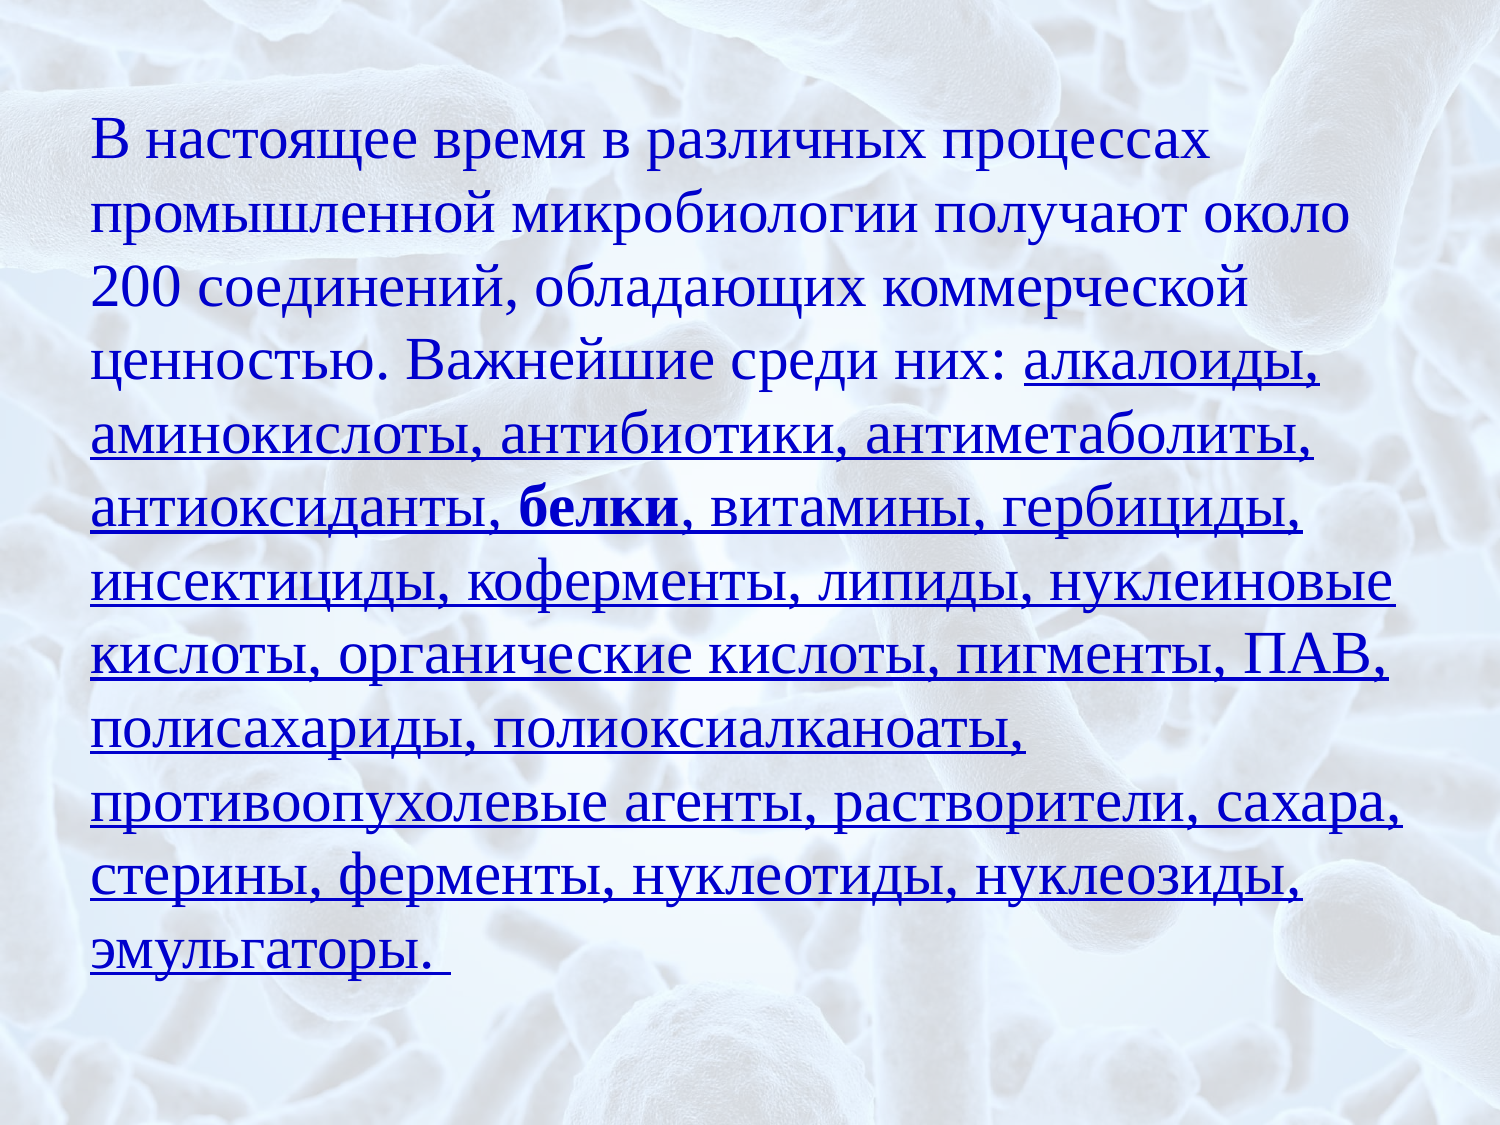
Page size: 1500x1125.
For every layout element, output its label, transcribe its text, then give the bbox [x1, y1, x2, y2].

list В настоящее время в различных процессах промышленной микробиологии получают около 200 соединений, обладающих коммерческой ценностью. Важнейшие среди них: алкалоиды, аминокислоты, антибиотики, антиметаболиты, антиоксиданты, белки, витамины, гербициды, инсектициды, коферменты, липиды, нуклеиновые кислоты, органические кислоты, пигменты, ПАВ, полисахариды, полиоксиалканоаты, противоопухолевые агенты, растворители, сахара, стерины, ферменты, нуклеотиды, нуклеозиды, эмульгаторы. [75, 90, 1425, 1005]
